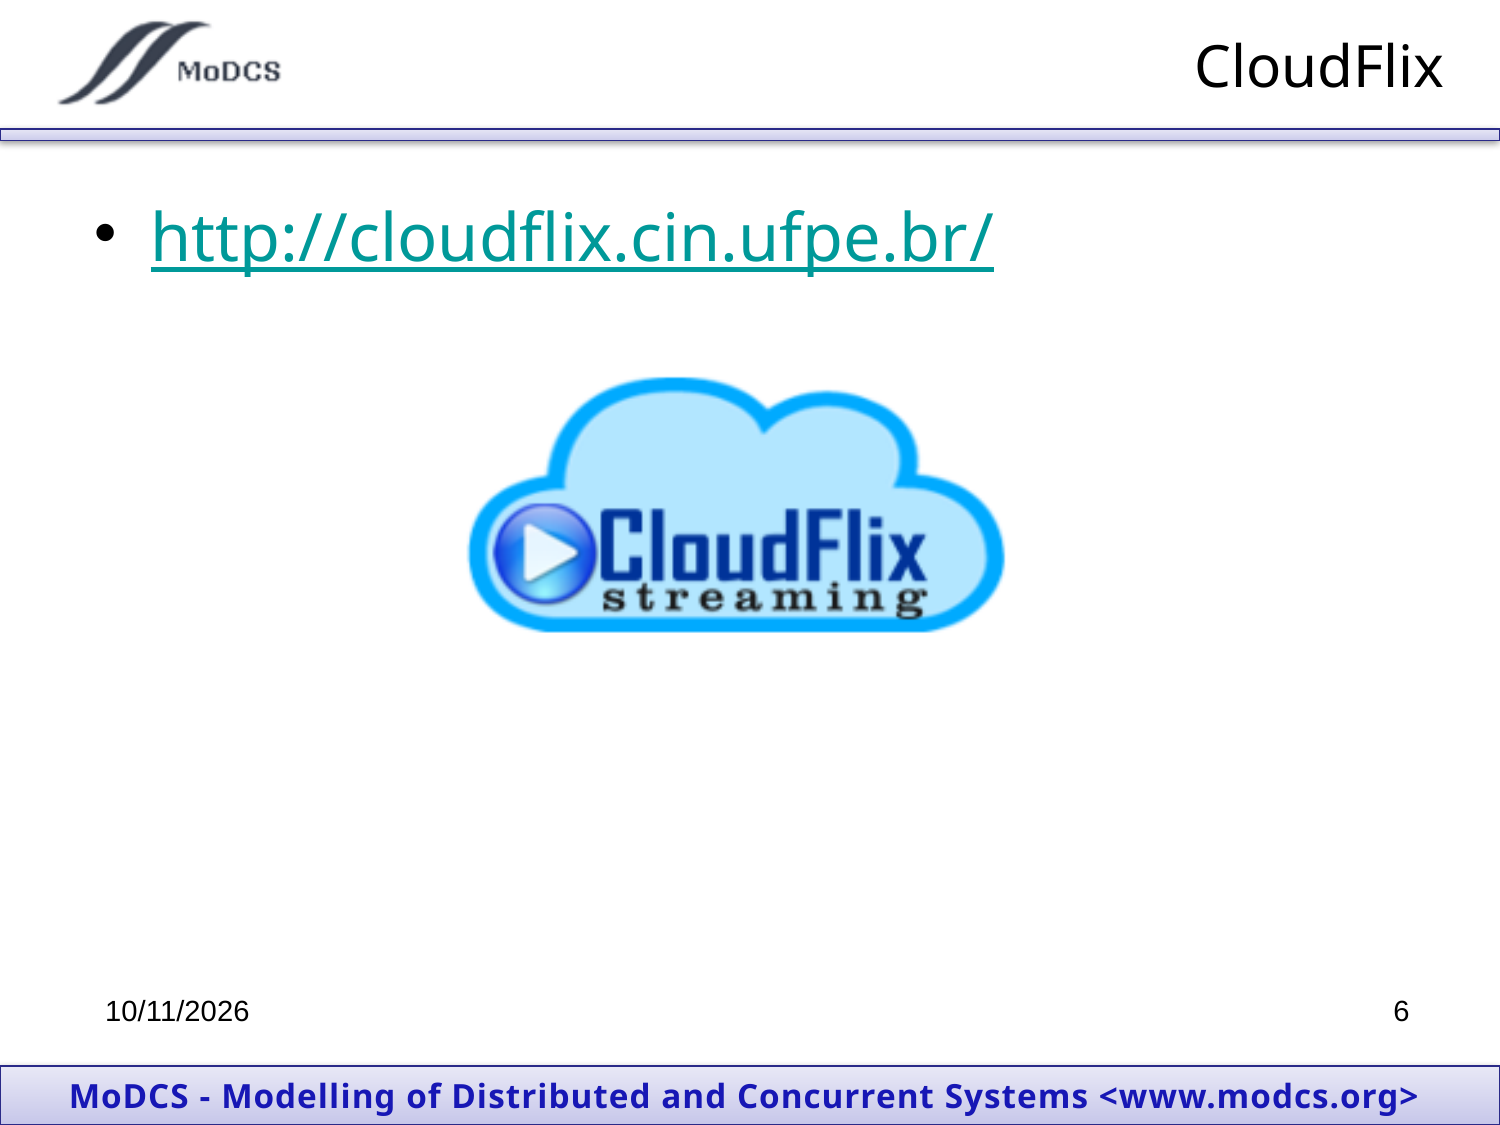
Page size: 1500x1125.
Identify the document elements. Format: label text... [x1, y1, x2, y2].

list http://cloudflix.cin.ufpe.br/ [79, 187, 1430, 950]
title CloudFlix [360, 0, 1460, 130]
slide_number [89, 984, 441, 1055]
picture [0, 0, 360, 128]
picture [451, 363, 1011, 634]
slide_number 6 [1074, 984, 1425, 1055]
